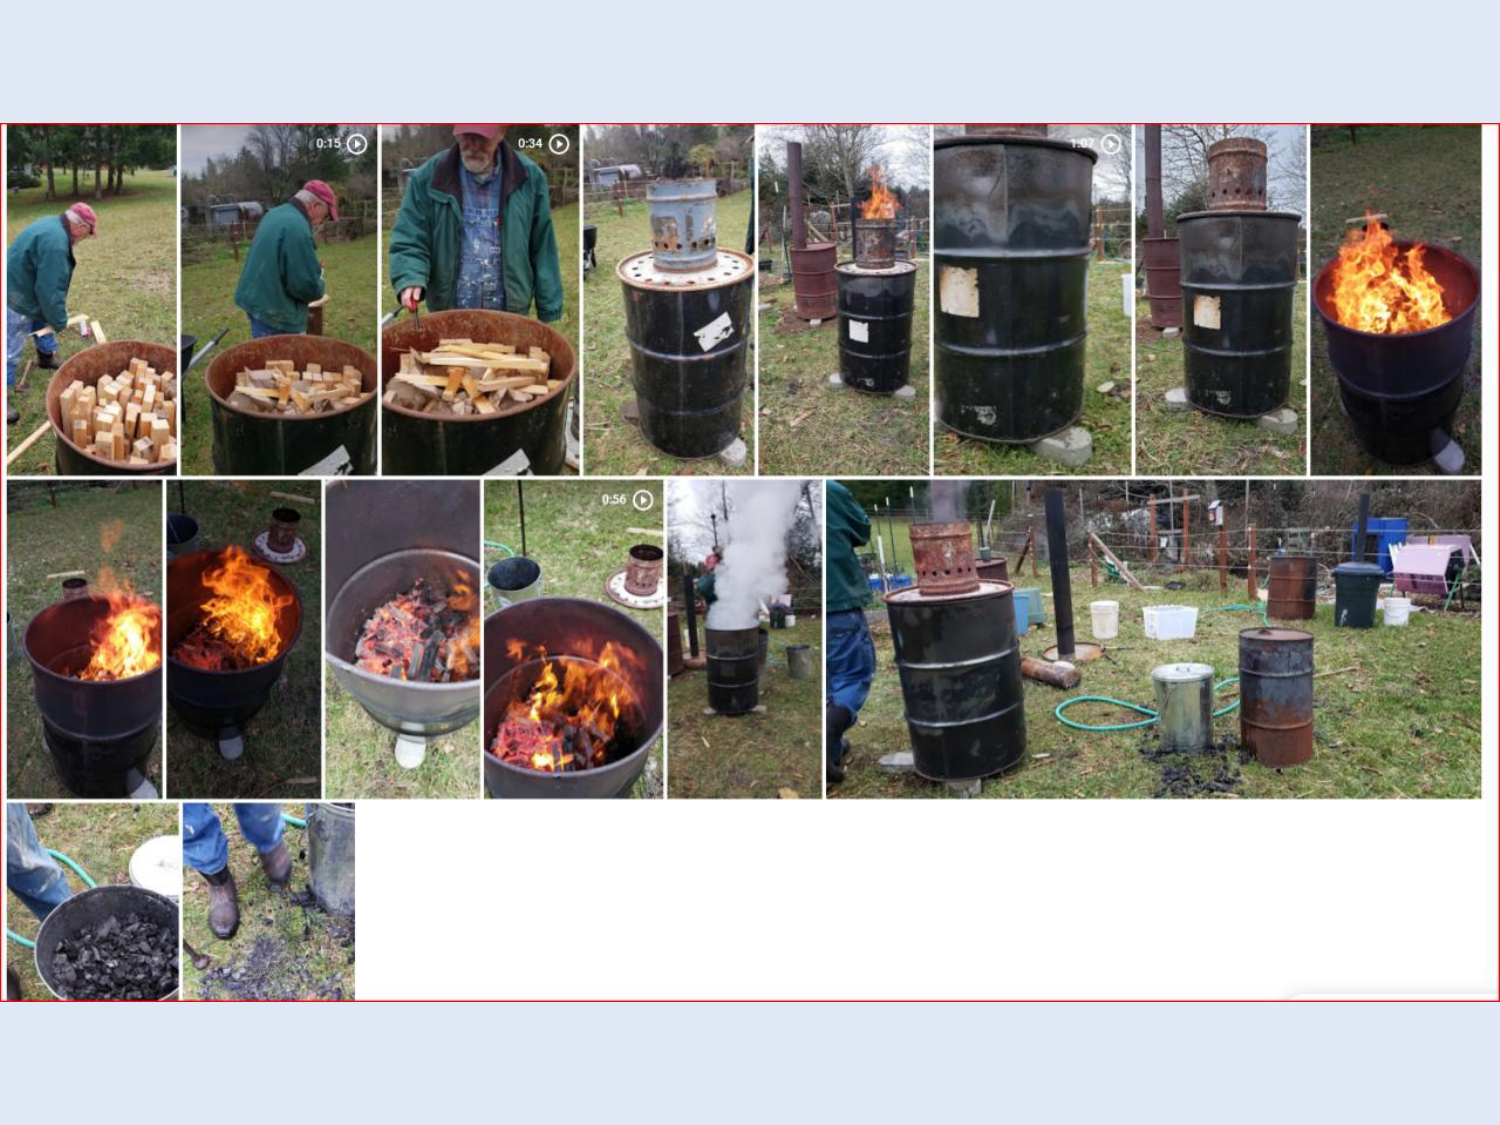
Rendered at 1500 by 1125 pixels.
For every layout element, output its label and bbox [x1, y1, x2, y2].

picture [0, 123, 1500, 1002]
